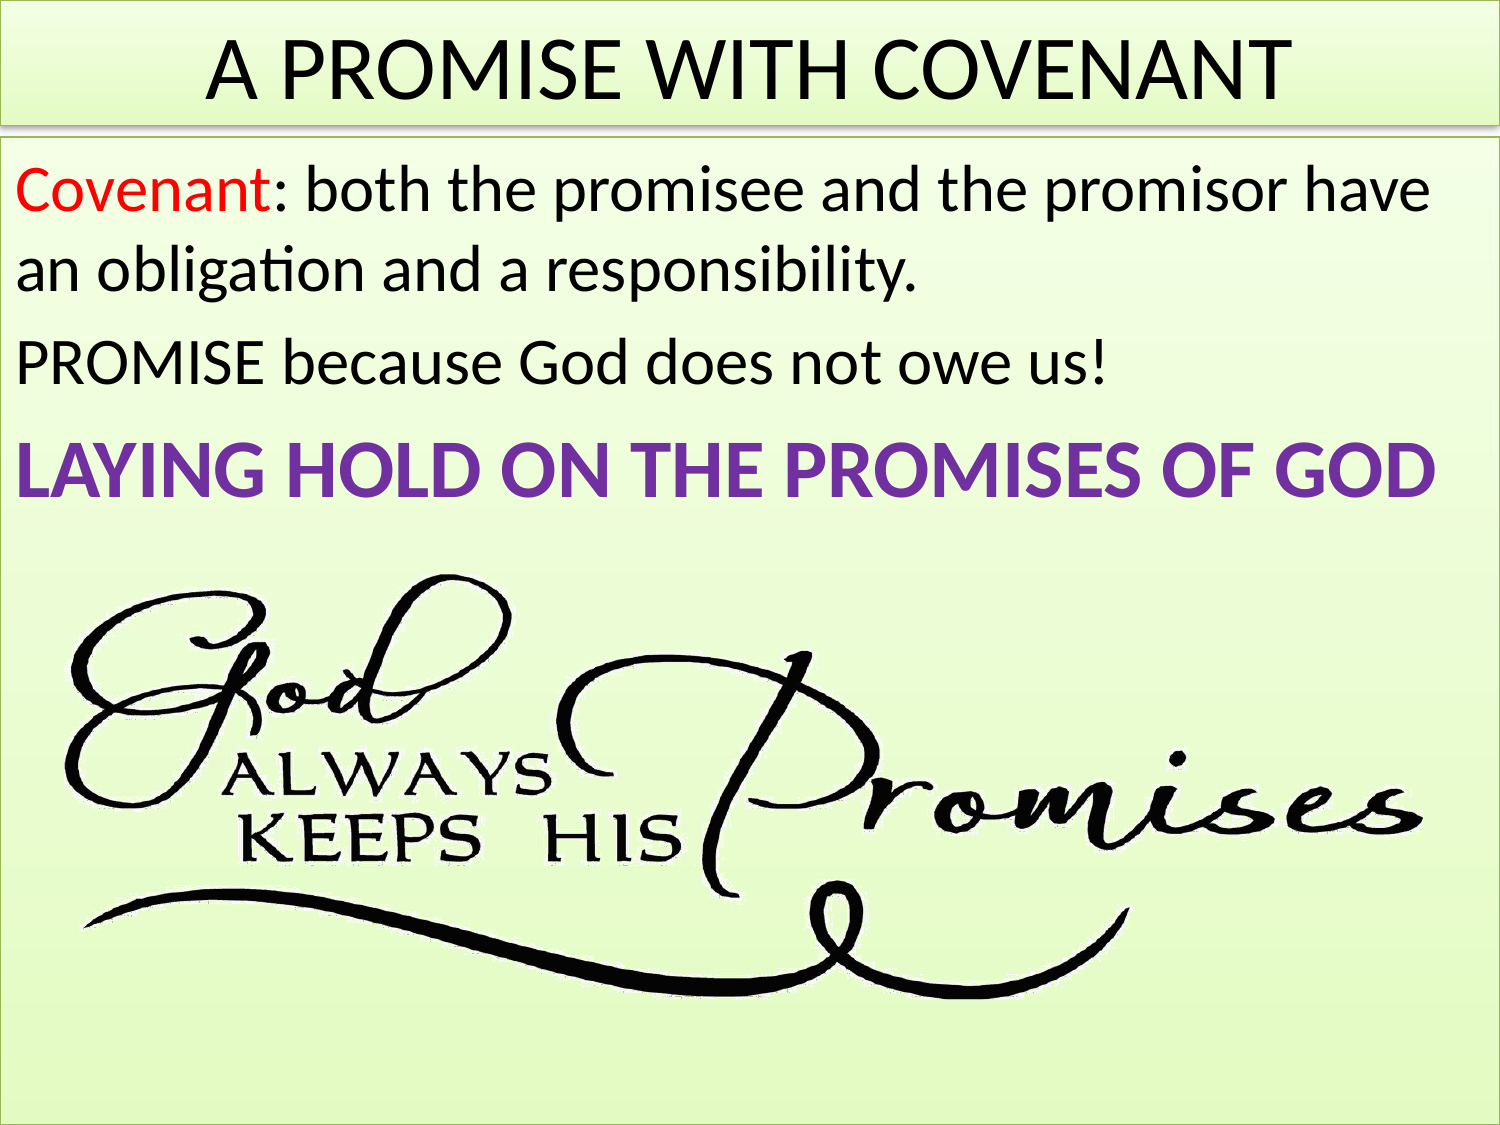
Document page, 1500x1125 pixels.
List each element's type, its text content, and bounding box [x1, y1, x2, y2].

picture [64, 574, 1424, 1000]
list Covenant: both the promisee and the promisor have an obligation and a responsibility. PROMISE because God does not owe us! LAYING HOLD ON THE PROMISES OF GOD [0, 136, 1500, 1125]
title A PROMISE WITH COVENANT [0, 0, 1500, 126]
